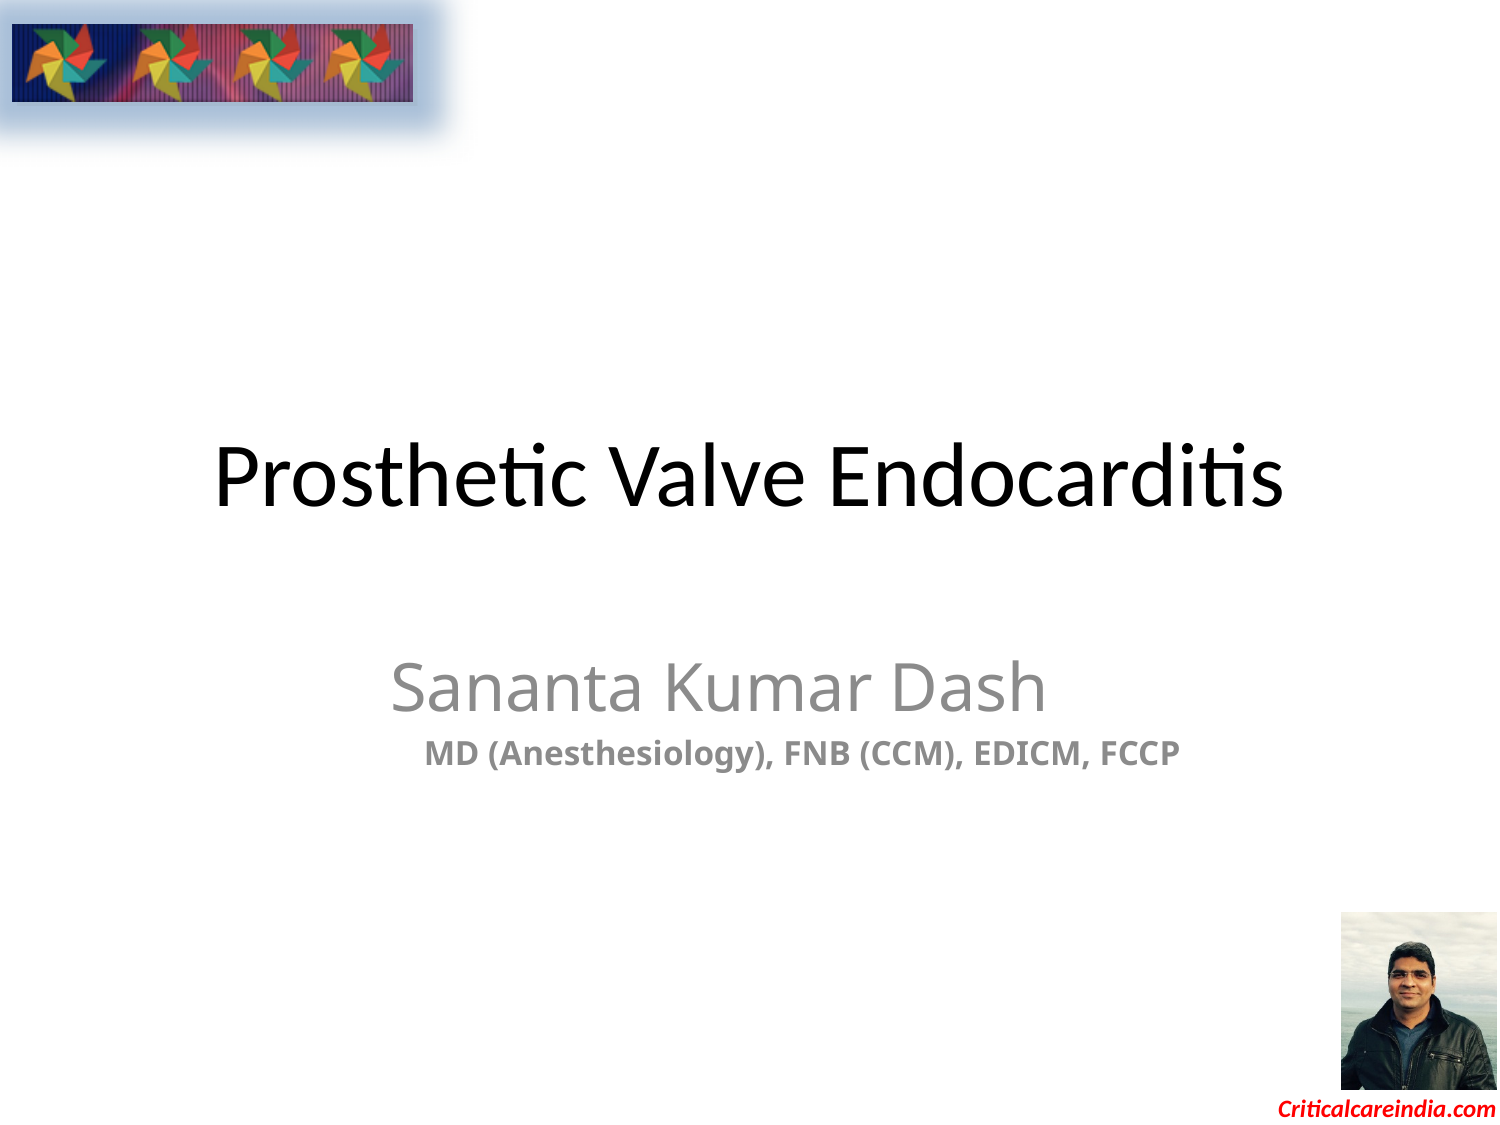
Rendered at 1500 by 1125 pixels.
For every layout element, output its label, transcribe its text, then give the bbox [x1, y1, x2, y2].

title Prosthetic Valve Endocarditis [112, 349, 1388, 591]
picture [1341, 912, 1498, 1091]
picture [12, 24, 413, 102]
subtitle Sananta Kumar Dash MD (Anesthesiology), FNB (CCM), EDICM, FCCP [225, 637, 1275, 925]
footer Criticalcareindia.com [1149, 1077, 1500, 1125]
